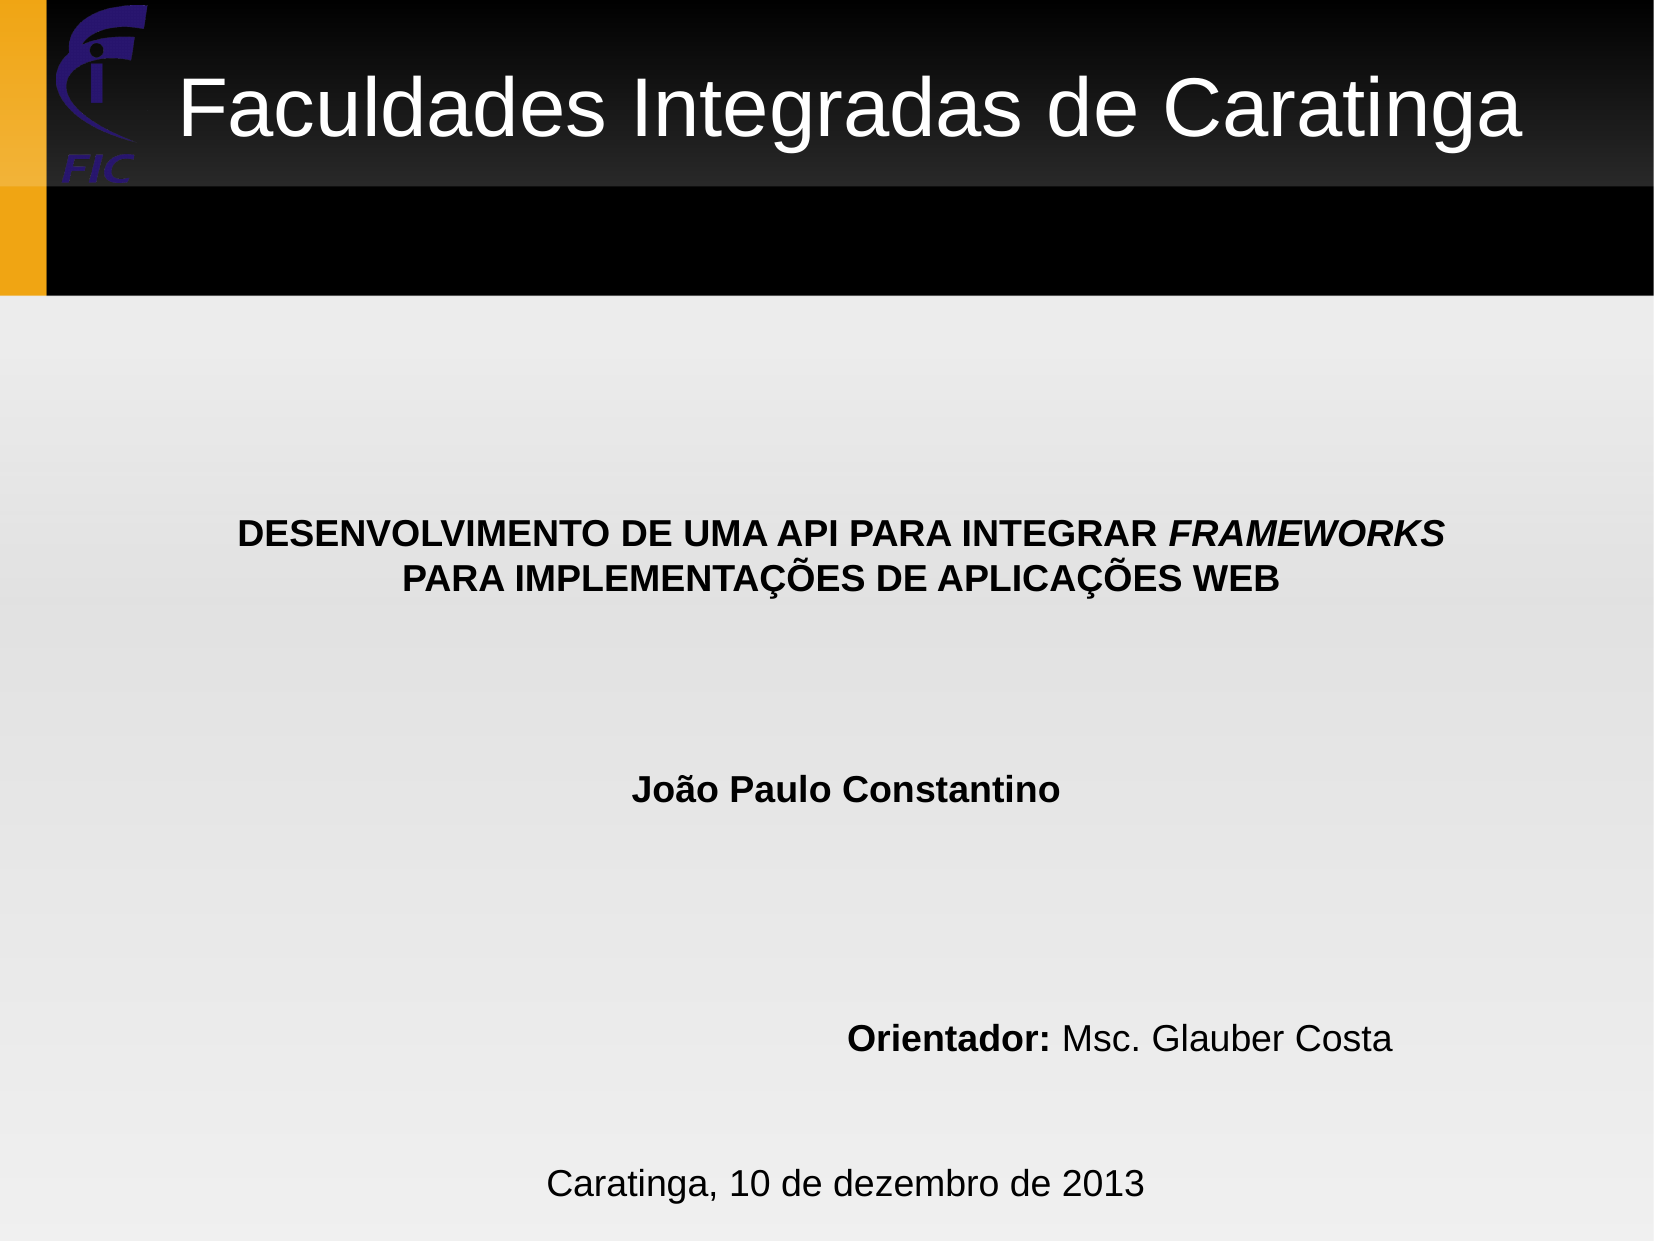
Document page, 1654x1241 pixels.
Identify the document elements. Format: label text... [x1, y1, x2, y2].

text_box Faculdades Integradas de Caratinga [177, 0, 1654, 208]
text_box DESENVOLVIMENTO DE UMA API PARA INTEGRAR FRAMEWORKS PARA IMPLEMENTAÇÕES DE APLICAÇÕES WEB [265, 501, 1418, 694]
picture [0, 0, 1654, 1241]
text_box Caratinga, 10 de dezembro de 2013 [531, 1151, 1160, 1209]
text_box João Paulo Constantino [392, 757, 1301, 820]
text_box TCC – Trabalho de Conclusão de Curso [456, 236, 1152, 323]
text_box Orientador: Msc. Glauber Costa [832, 1006, 1429, 1063]
